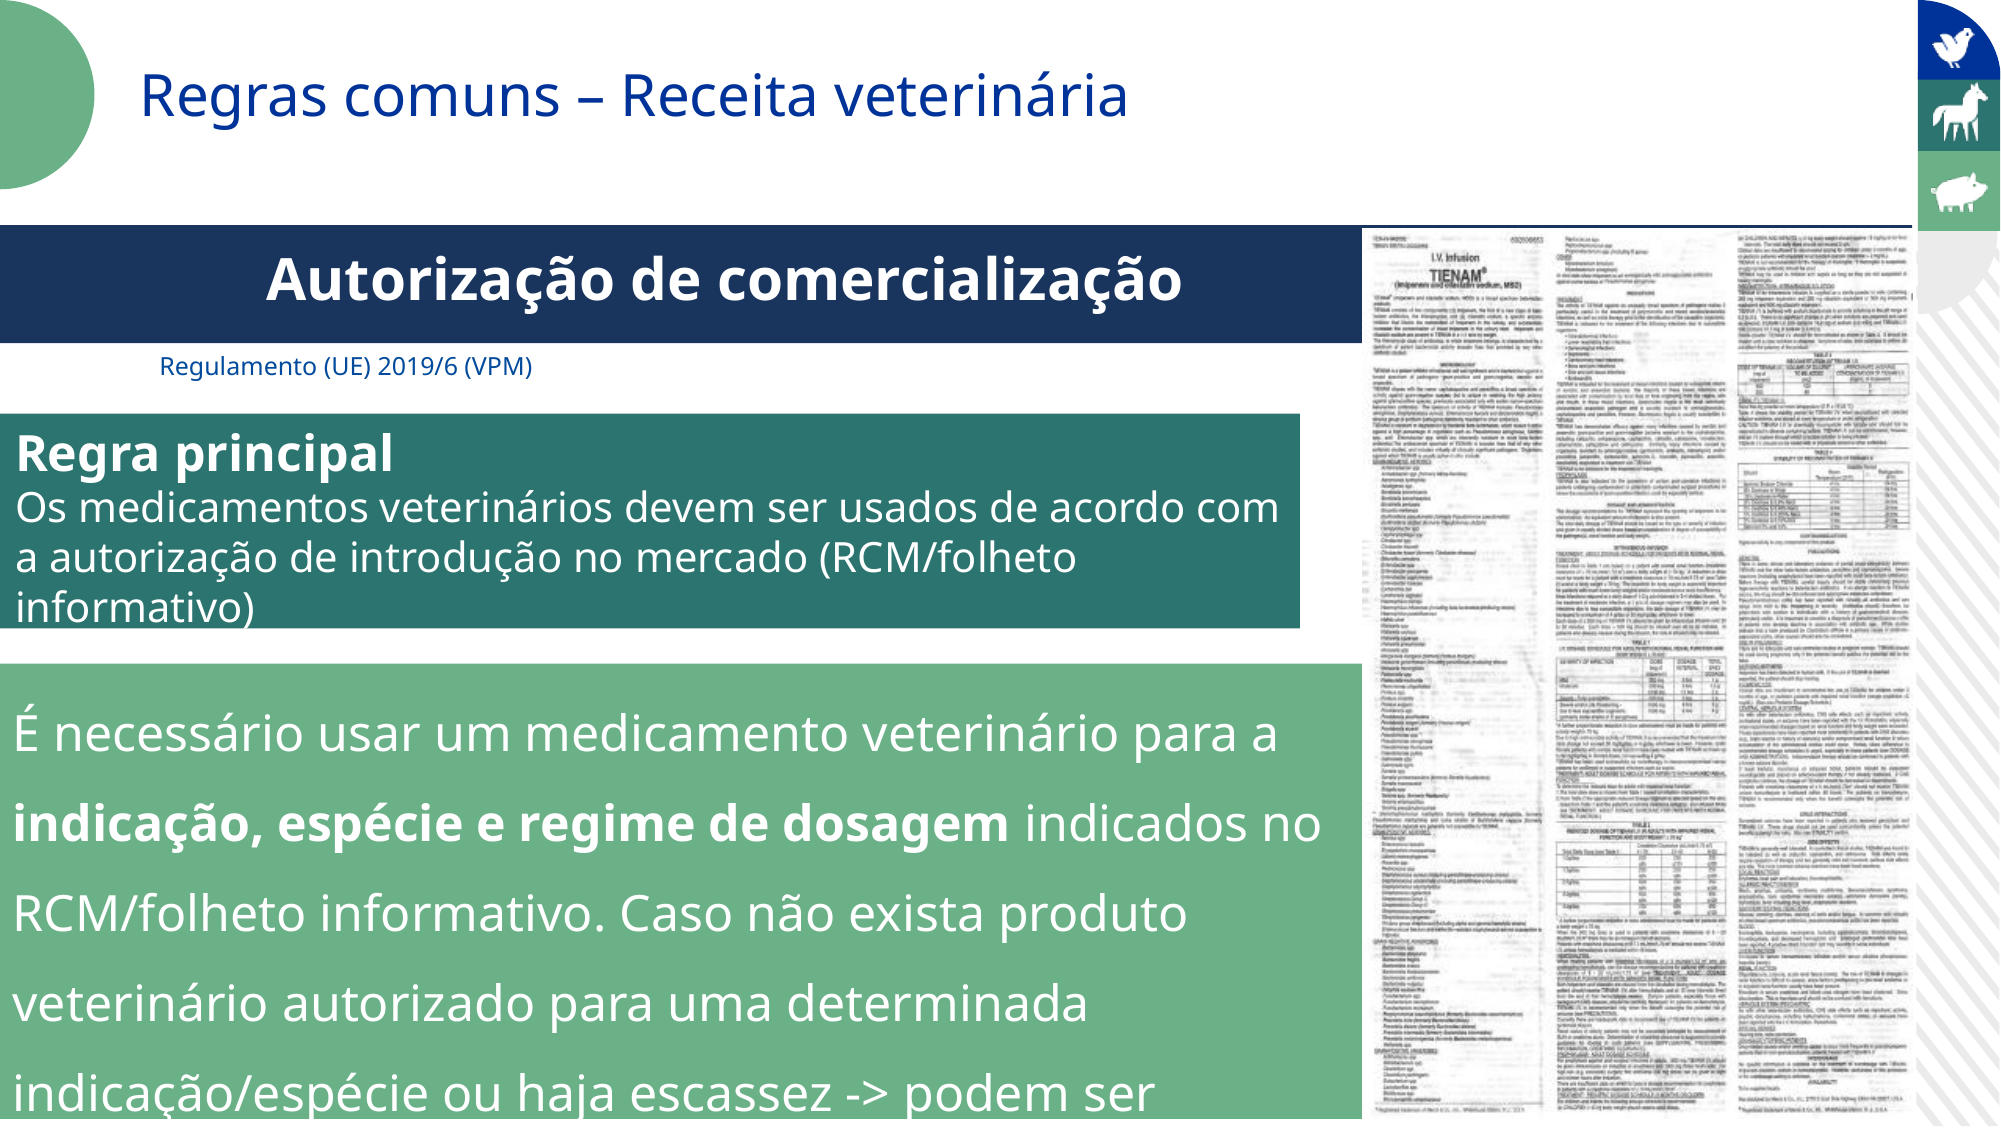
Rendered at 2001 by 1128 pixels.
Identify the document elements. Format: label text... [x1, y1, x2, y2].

text_box Regulamento (UE) 2019/6 (VPM) [144, 343, 600, 388]
text_box É necessário usar um medicamento veterinário para a indicação, espécie e regime de dosagem indicados no RCM/folheto informativo. Caso não exista produto veterinário autorizado para uma determinada indicação/espécie ou haja escassez -> podem ser utilizadas as regras dos artigos 112.º-114.º [0, 663, 1357, 1119]
picture [1933, 82, 1988, 141]
text_box Regras comuns – Receita veterinária [125, 50, 1439, 139]
picture [1362, 228, 1913, 1120]
picture [1932, 28, 1975, 68]
text_box [0, 223, 1915, 346]
picture [1931, 172, 1988, 212]
text_box Autorização de comercialização [150, 242, 1300, 340]
text_box Regra principal Os medicamentos veterinários devem ser usados de acordo com a autorização de introdução no mercado (RCM/folheto informativo) [0, 413, 1300, 629]
